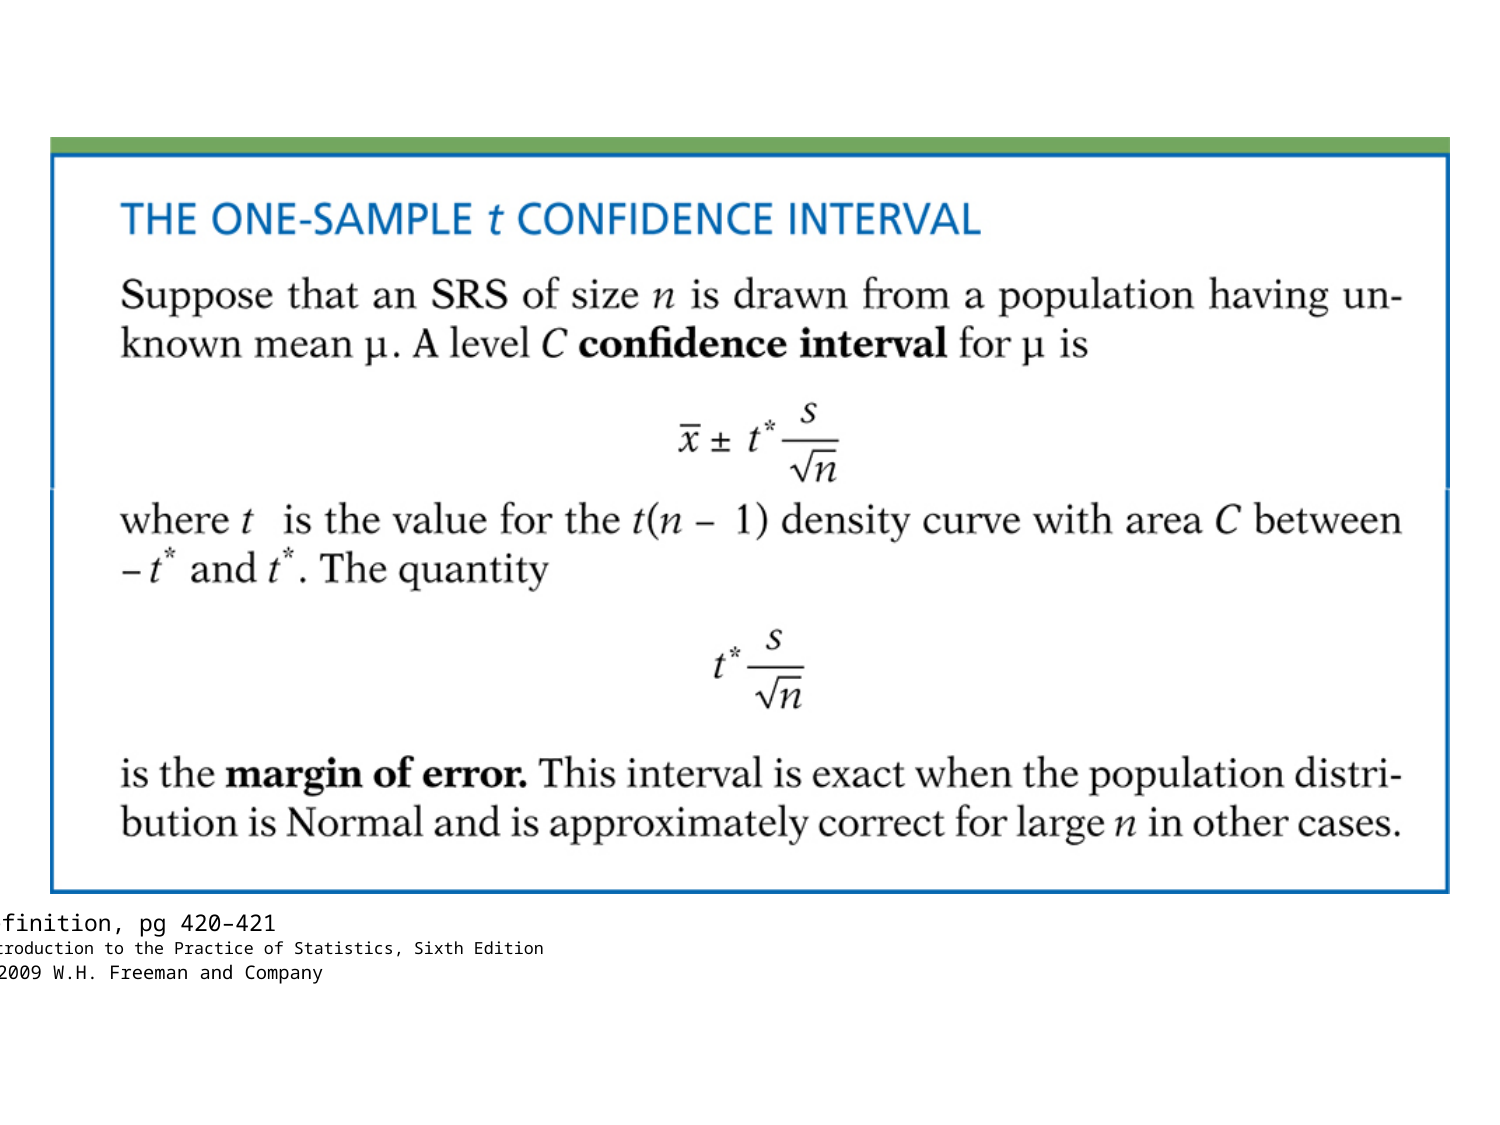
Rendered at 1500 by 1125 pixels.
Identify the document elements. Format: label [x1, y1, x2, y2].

text_box [49, 137, 1451, 987]
